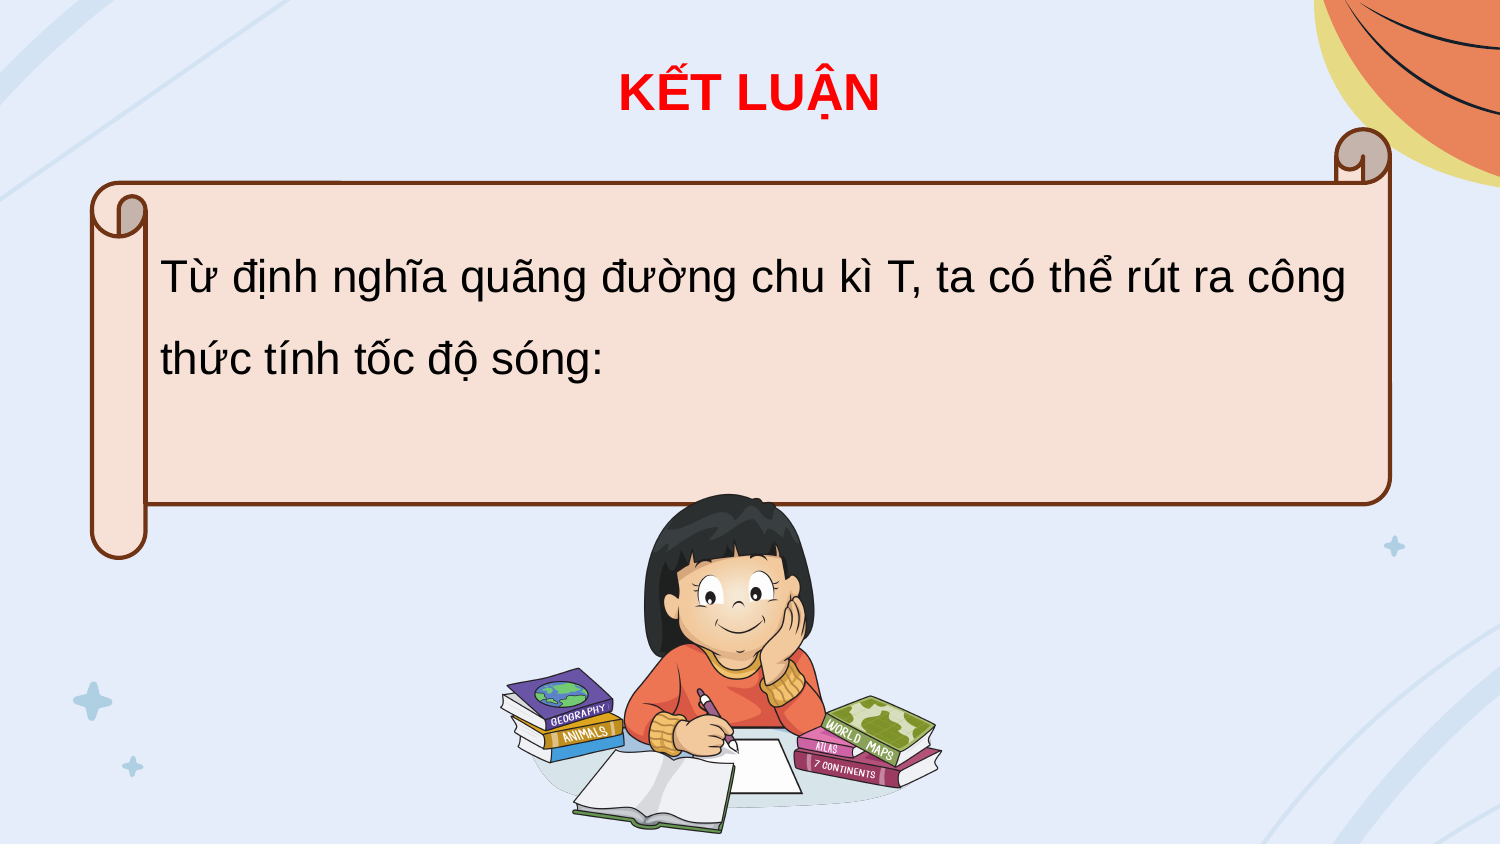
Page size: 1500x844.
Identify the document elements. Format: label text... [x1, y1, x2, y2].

picture [500, 484, 962, 835]
text_box KẾT LUẬN [548, 51, 952, 129]
